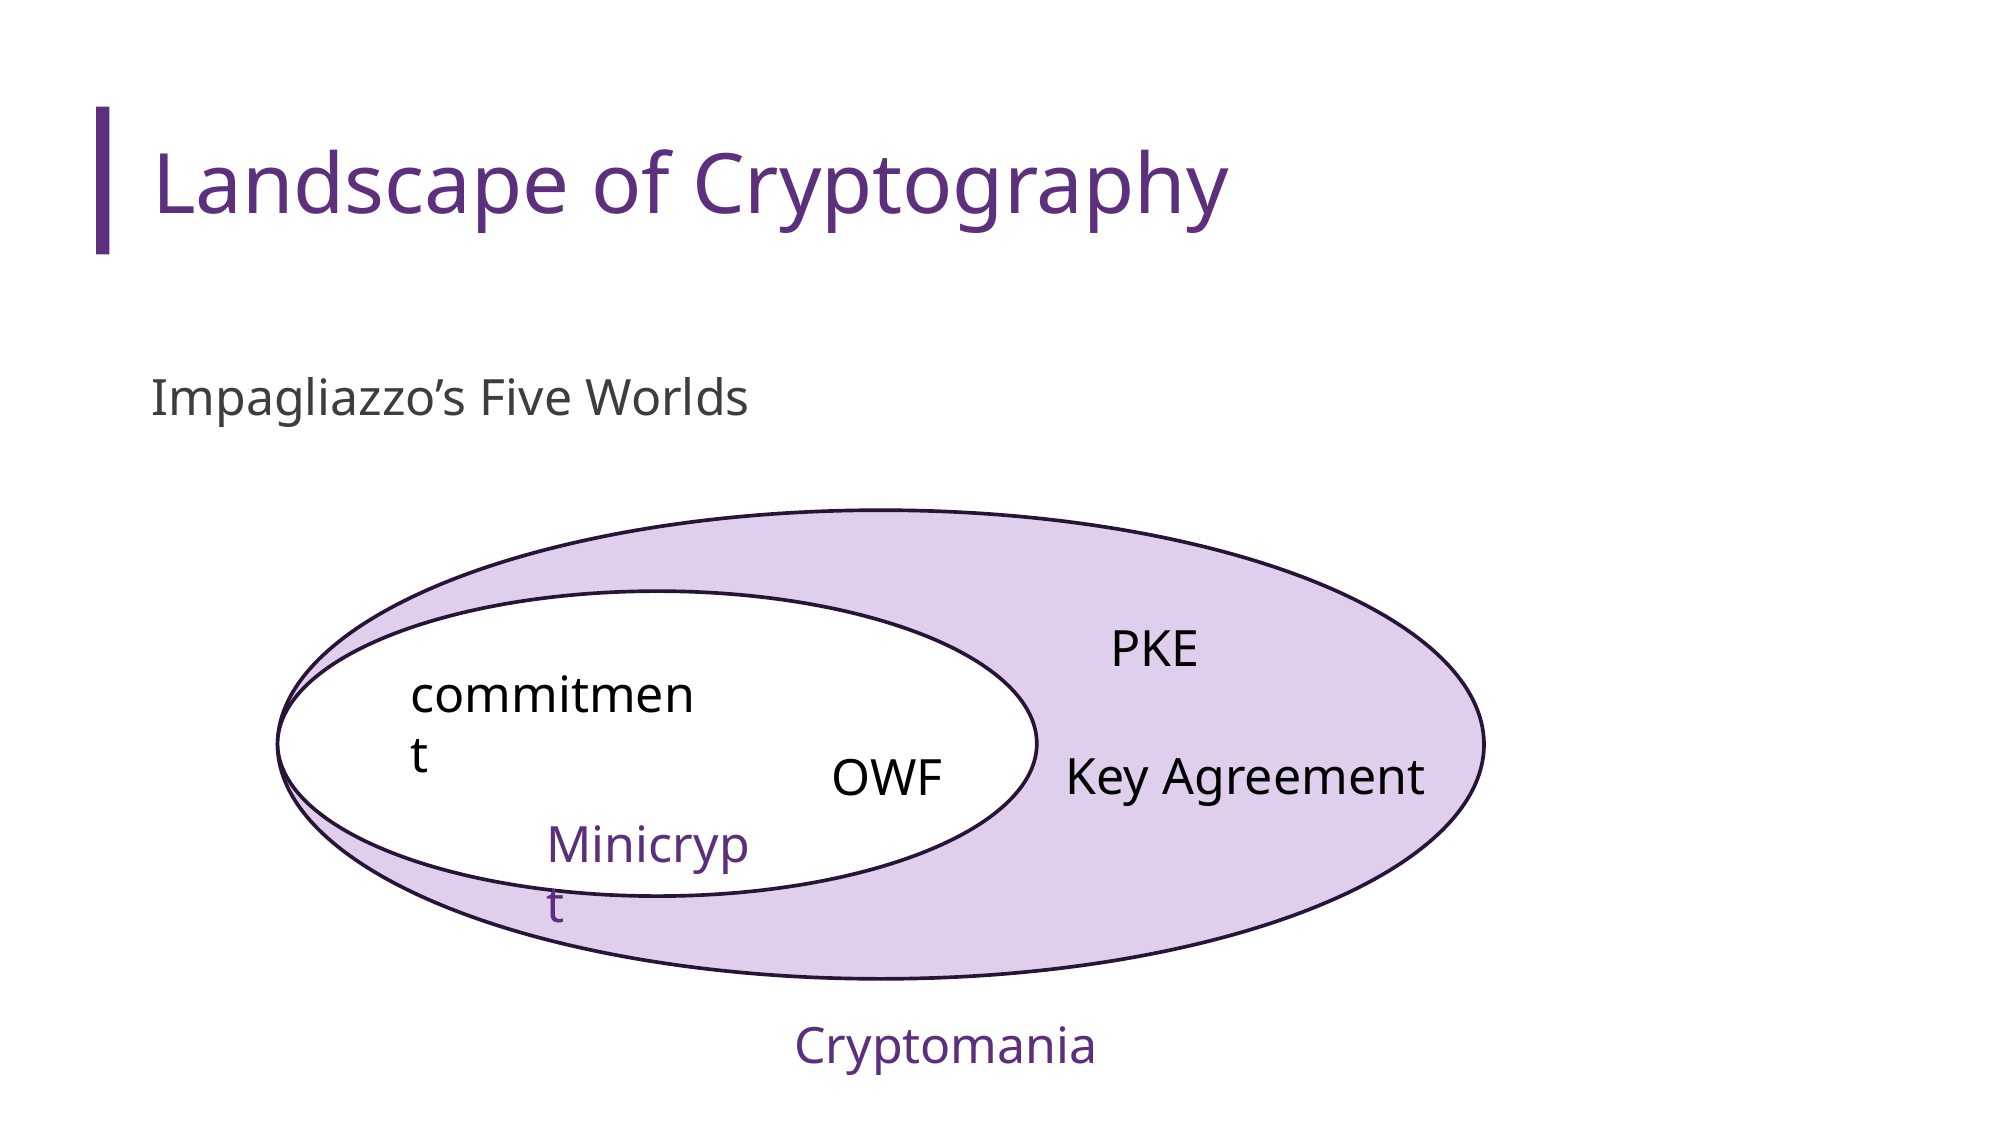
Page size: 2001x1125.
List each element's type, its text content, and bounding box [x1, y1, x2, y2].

text_box Minicrypt [531, 804, 775, 940]
text_box Cryptomania [779, 1006, 1137, 1081]
text_box OWF [816, 737, 981, 813]
text_box PKE [1095, 608, 1260, 684]
text_box [277, 761, 531, 938]
text_box [275, 589, 1039, 891]
text_box Key Agreement [1050, 737, 1526, 813]
title Landscape of Cryptography [137, 97, 1863, 264]
text_box commitment [395, 654, 716, 790]
text_box [278, 508, 1486, 981]
list Impagliazzo’s Five Worlds [136, 357, 1733, 962]
